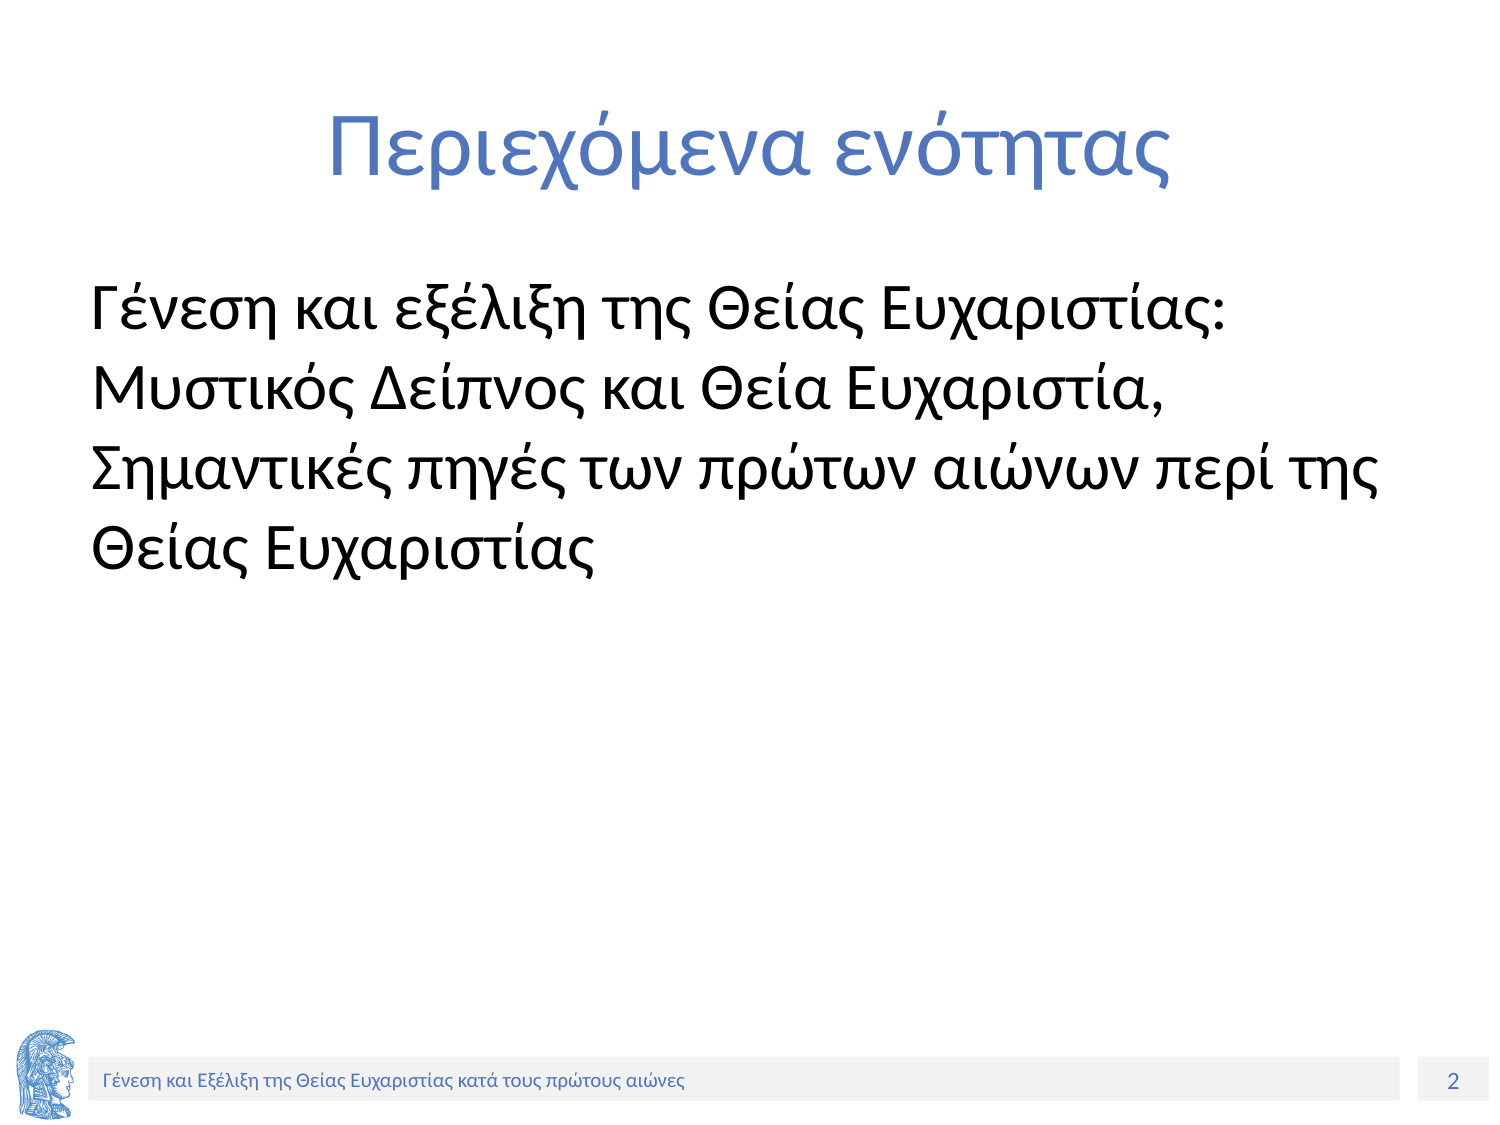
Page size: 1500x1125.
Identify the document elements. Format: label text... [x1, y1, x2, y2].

list Γένεση και εξέλιξη της Θείας Ευχαριστίας: Μυστικός Δείπνος και Θεία Ευχαριστία, Σημαντικές πηγές των πρώτων αιώνων περί της Θείας Ευχαριστίας [76, 255, 1427, 998]
title Περιεχόμενα ενότητας [75, 45, 1425, 233]
picture [9, 1026, 81, 1120]
